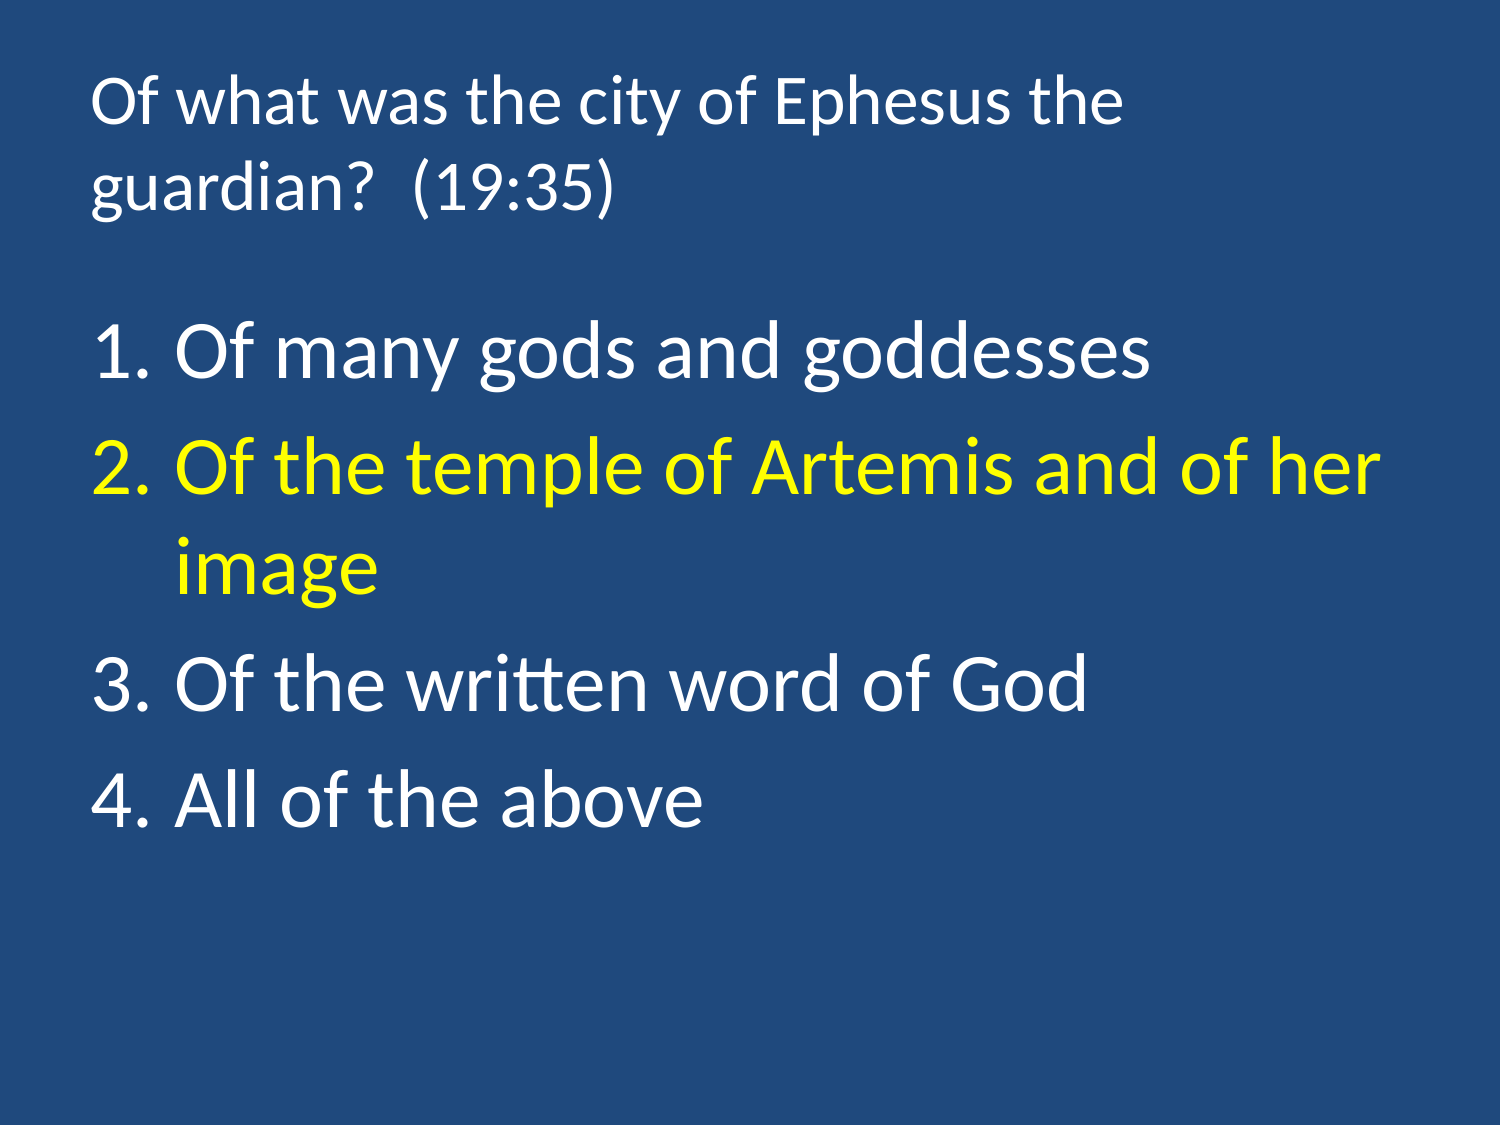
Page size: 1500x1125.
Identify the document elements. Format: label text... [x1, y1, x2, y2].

list Of many gods and goddesses Of the temple of Artemis and of her image Of the written word of God All of the above [75, 287, 1425, 1005]
title Of what was the city of Ephesus the guardian? (19:35) [75, 45, 1425, 233]
